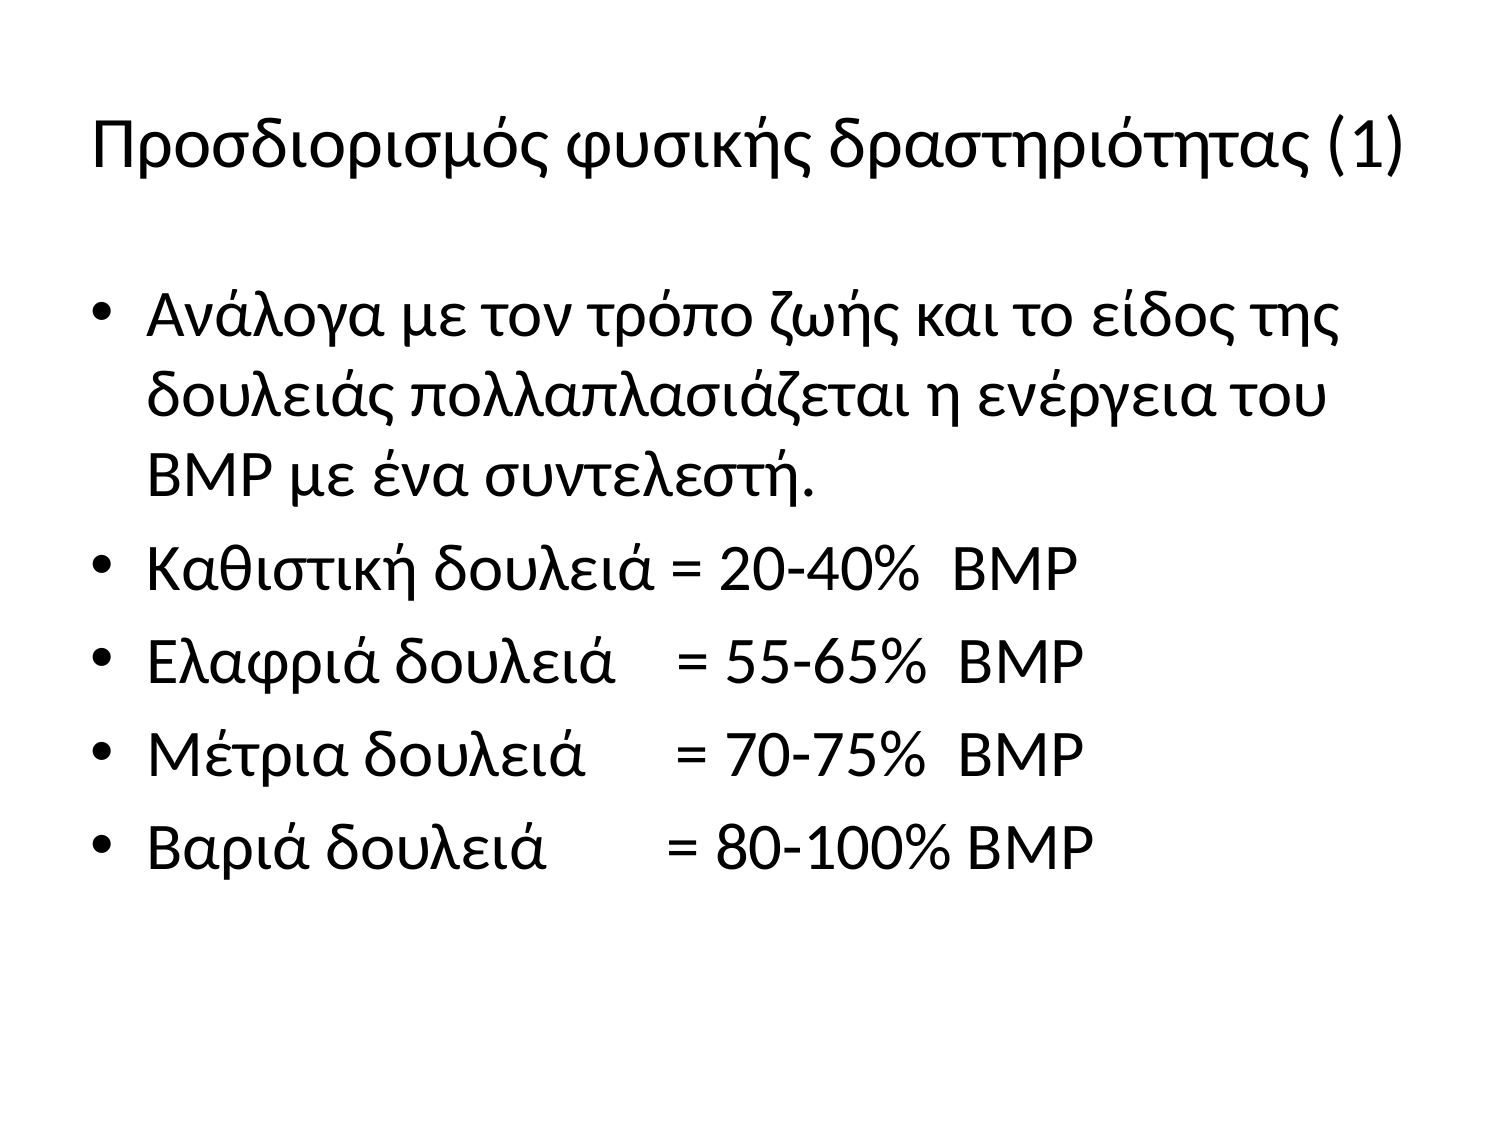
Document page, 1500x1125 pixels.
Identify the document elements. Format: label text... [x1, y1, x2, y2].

title Προσδιορισμός φυσικής δραστηριότητας (1) [75, 45, 1425, 233]
list Ανάλογα με τον τρόπο ζωής και το είδος της δουλειάς πολλαπλασιάζεται η ενέργεια του ΒΜΡ με ένα συντελεστή. Καθιστική δουλειά = 20-40% ΒΜΡ Ελαφριά δουλειά = 55-65% ΒΜΡ Μέτρια δουλειά = 70-75% ΒΜΡ Βαριά δουλειά = 80-100% ΒΜΡ [75, 262, 1425, 1005]
